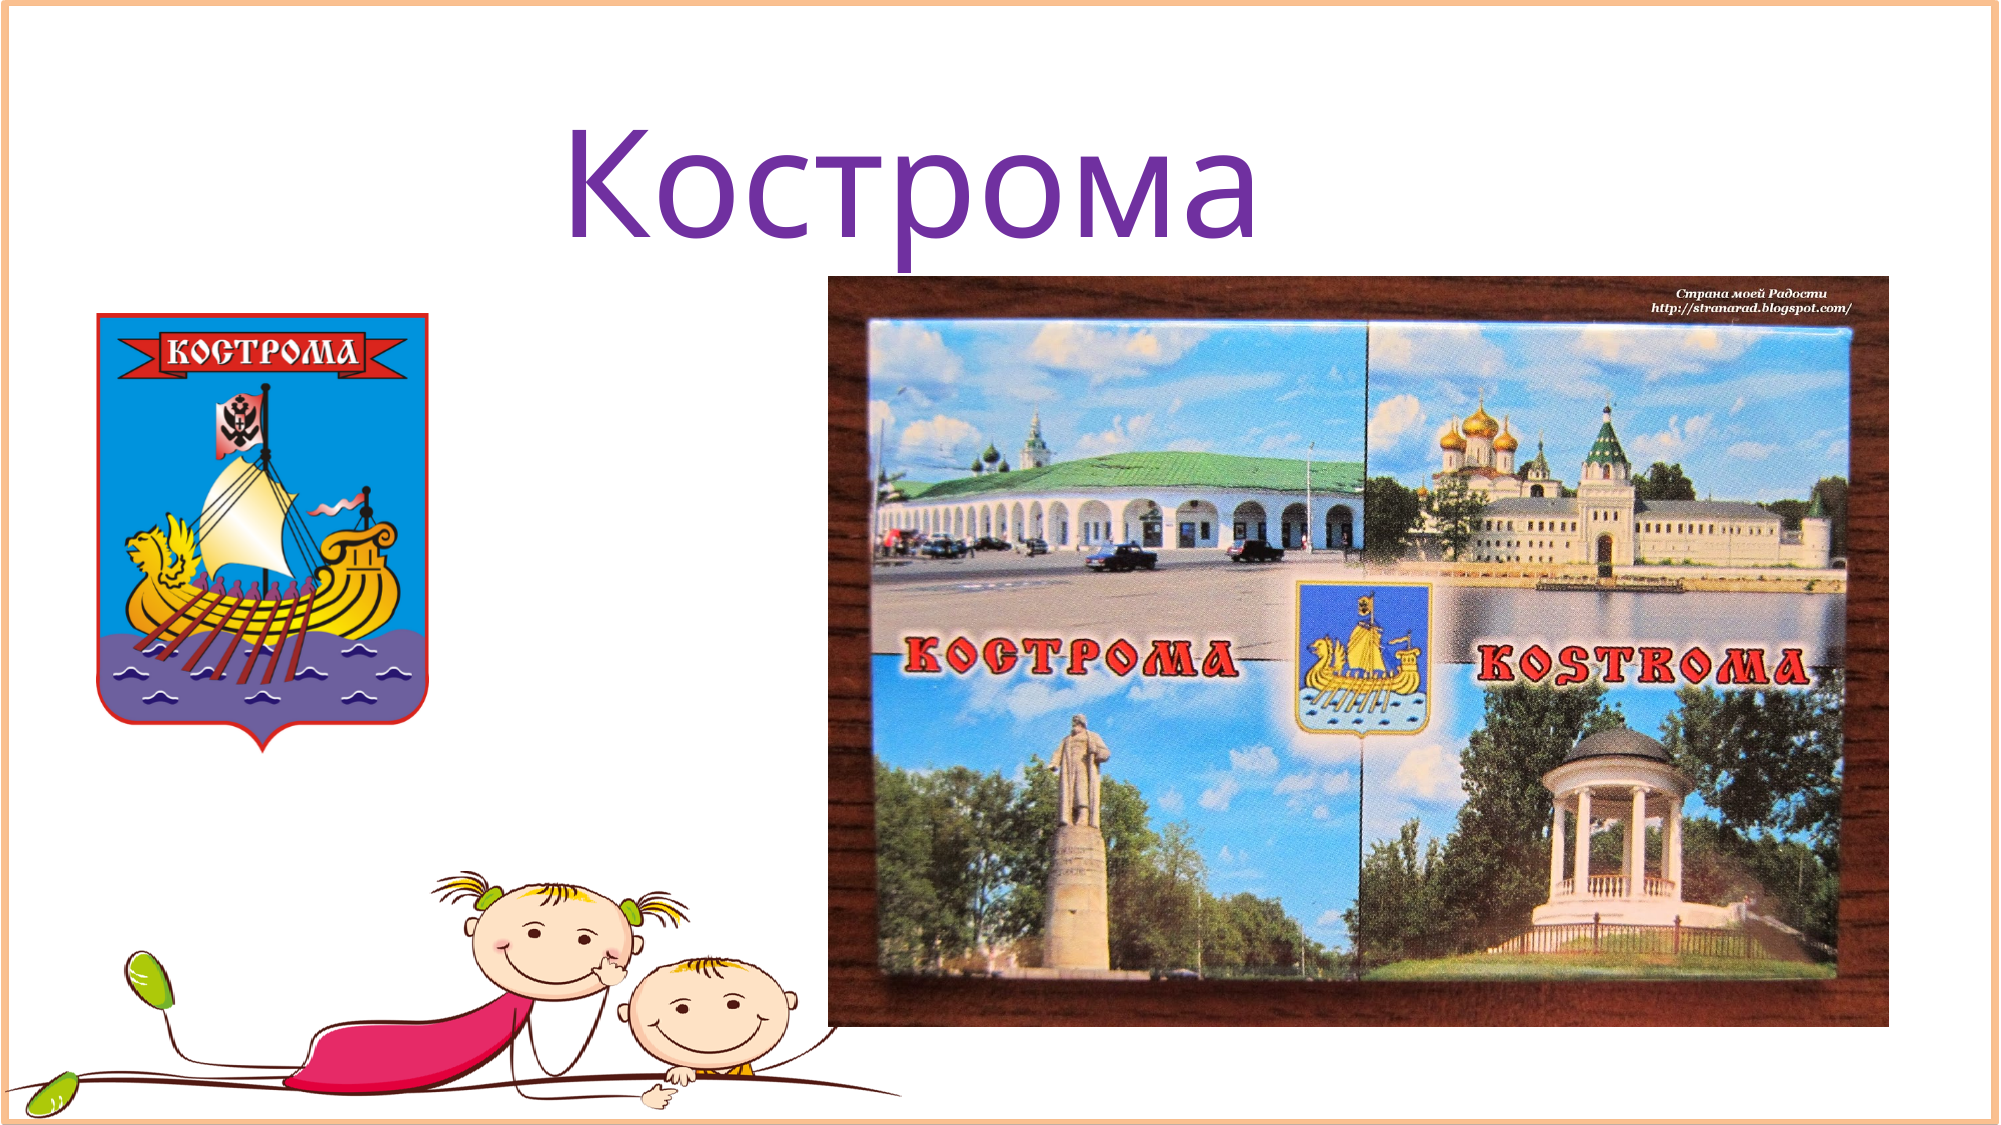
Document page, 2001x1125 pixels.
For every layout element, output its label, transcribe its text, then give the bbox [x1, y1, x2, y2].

picture [0, 0, 2001, 1125]
text_box Кострома [345, 79, 1478, 275]
